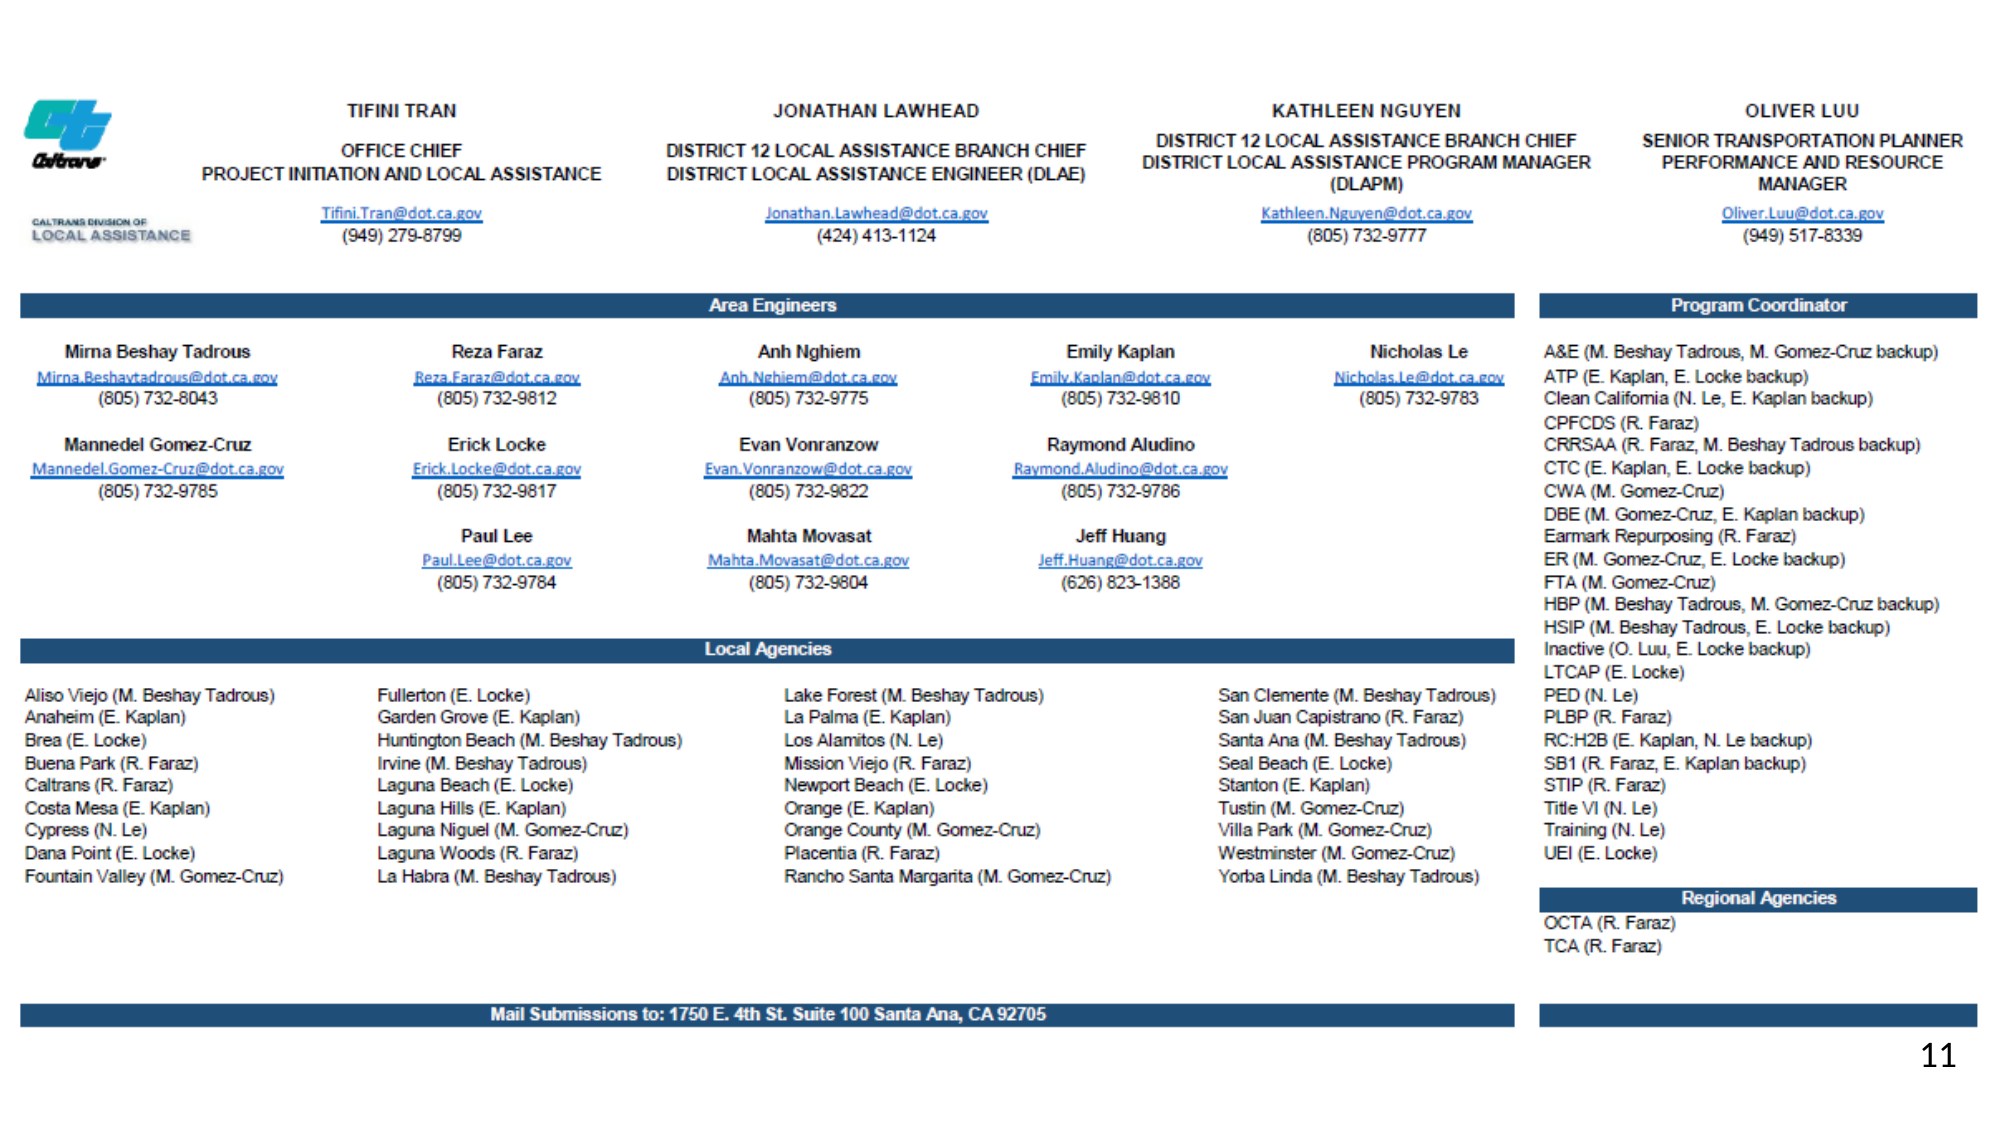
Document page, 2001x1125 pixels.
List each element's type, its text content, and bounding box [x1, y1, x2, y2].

text_box 11 [1904, 1034, 1973, 1083]
picture [14, 91, 1986, 1034]
